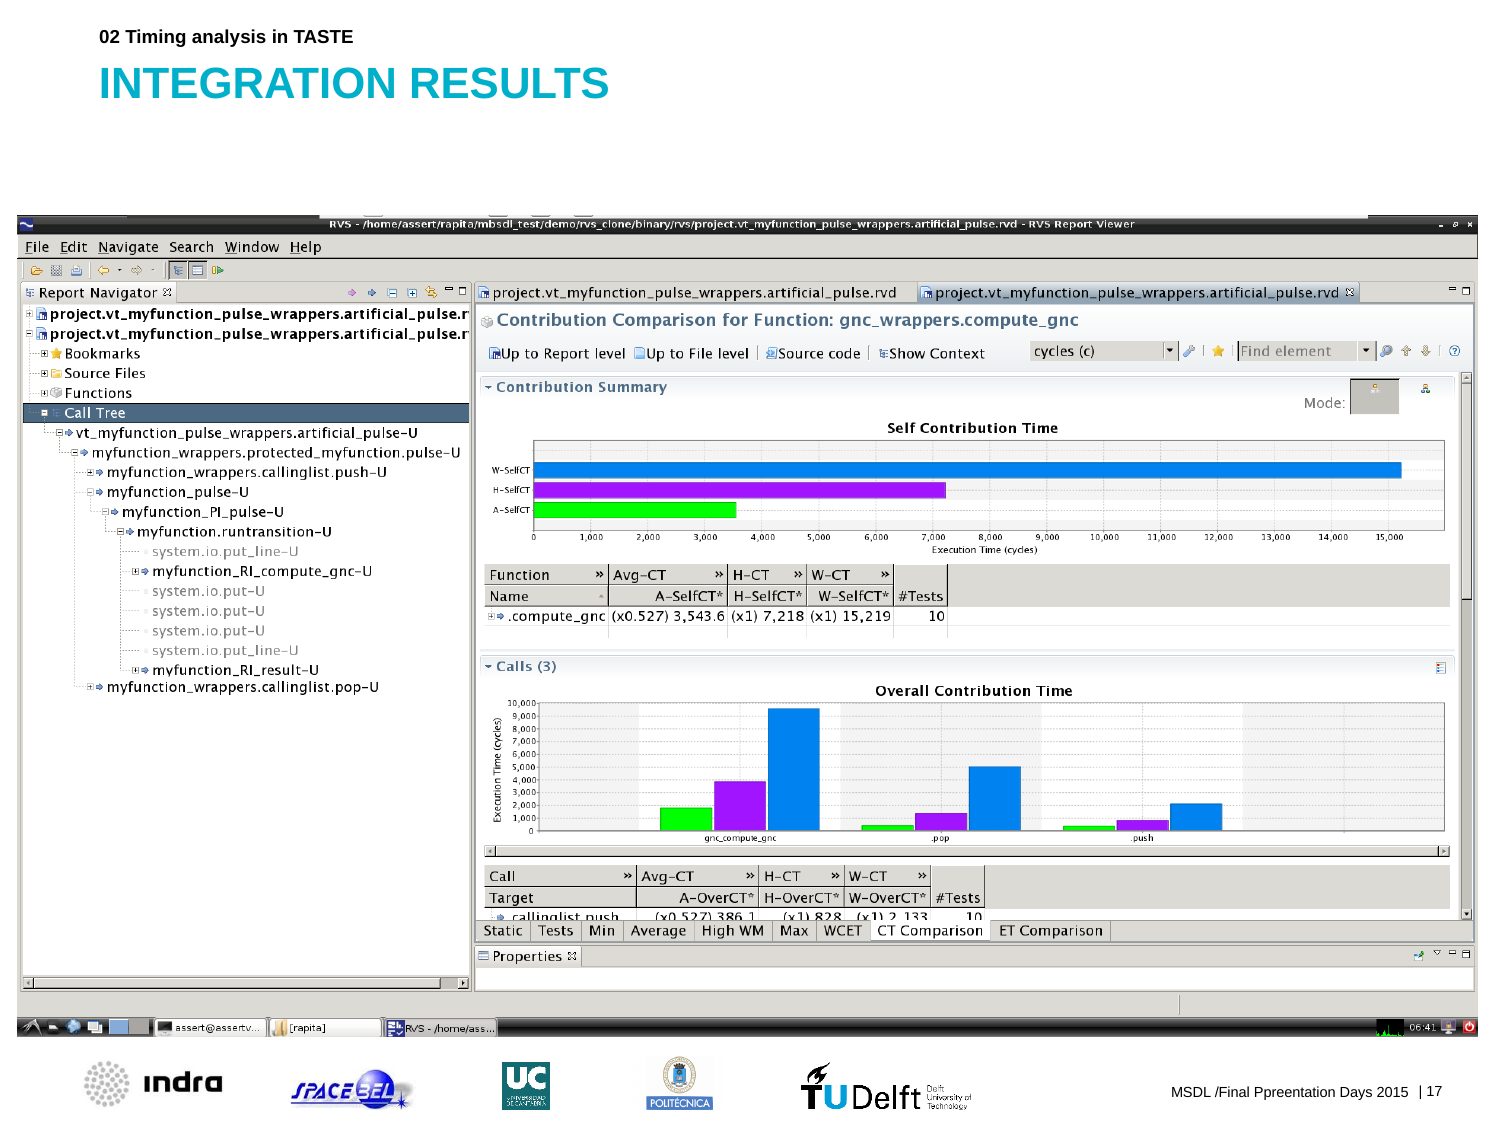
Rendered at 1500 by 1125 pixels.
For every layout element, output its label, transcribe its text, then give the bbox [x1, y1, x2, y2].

picture [632, 1056, 724, 1110]
title Integration results [83, 47, 1447, 214]
picture [502, 1062, 550, 1110]
picture [290, 1068, 420, 1110]
picture [17, 215, 1478, 1037]
picture [801, 1062, 971, 1110]
picture [81, 1056, 224, 1110]
text_box 02 Timing analysis in TASTE [84, 20, 1447, 51]
